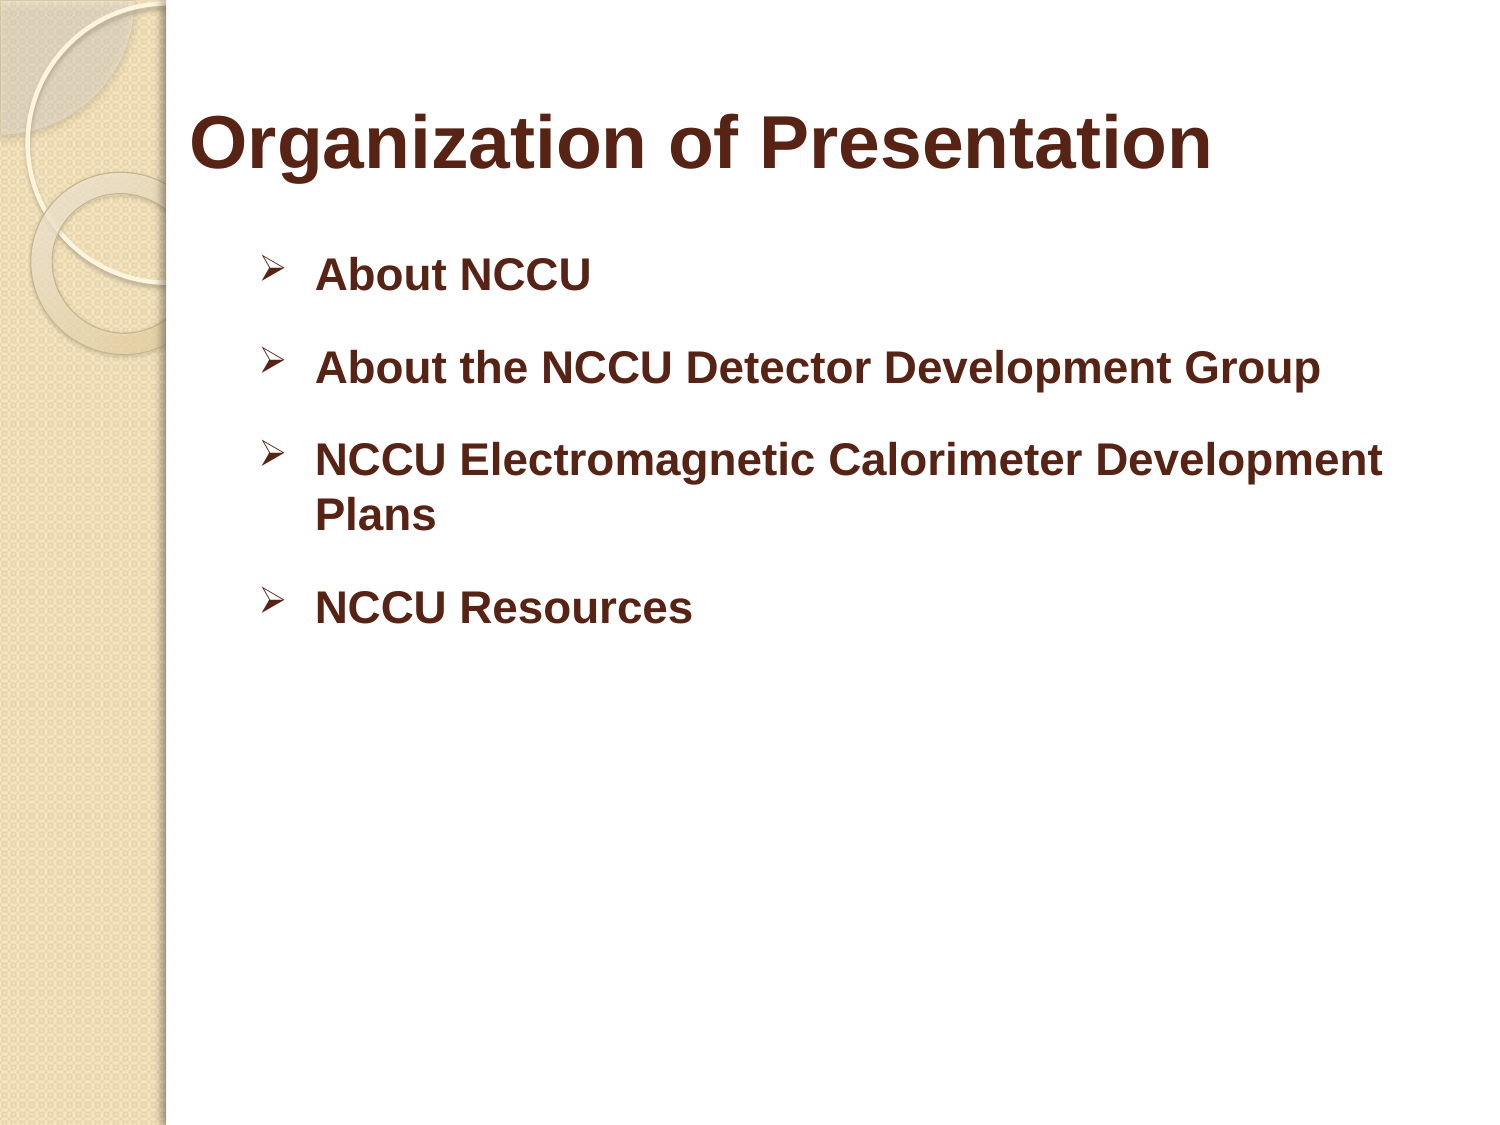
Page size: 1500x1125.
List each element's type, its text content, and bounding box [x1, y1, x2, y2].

list About NCCU About the NCCU Detector Development Group NCCU Electromagnetic Calorimeter Development Plans NCCU Resources [225, 237, 1450, 1025]
title Organization of Presentation [174, 45, 1466, 233]
